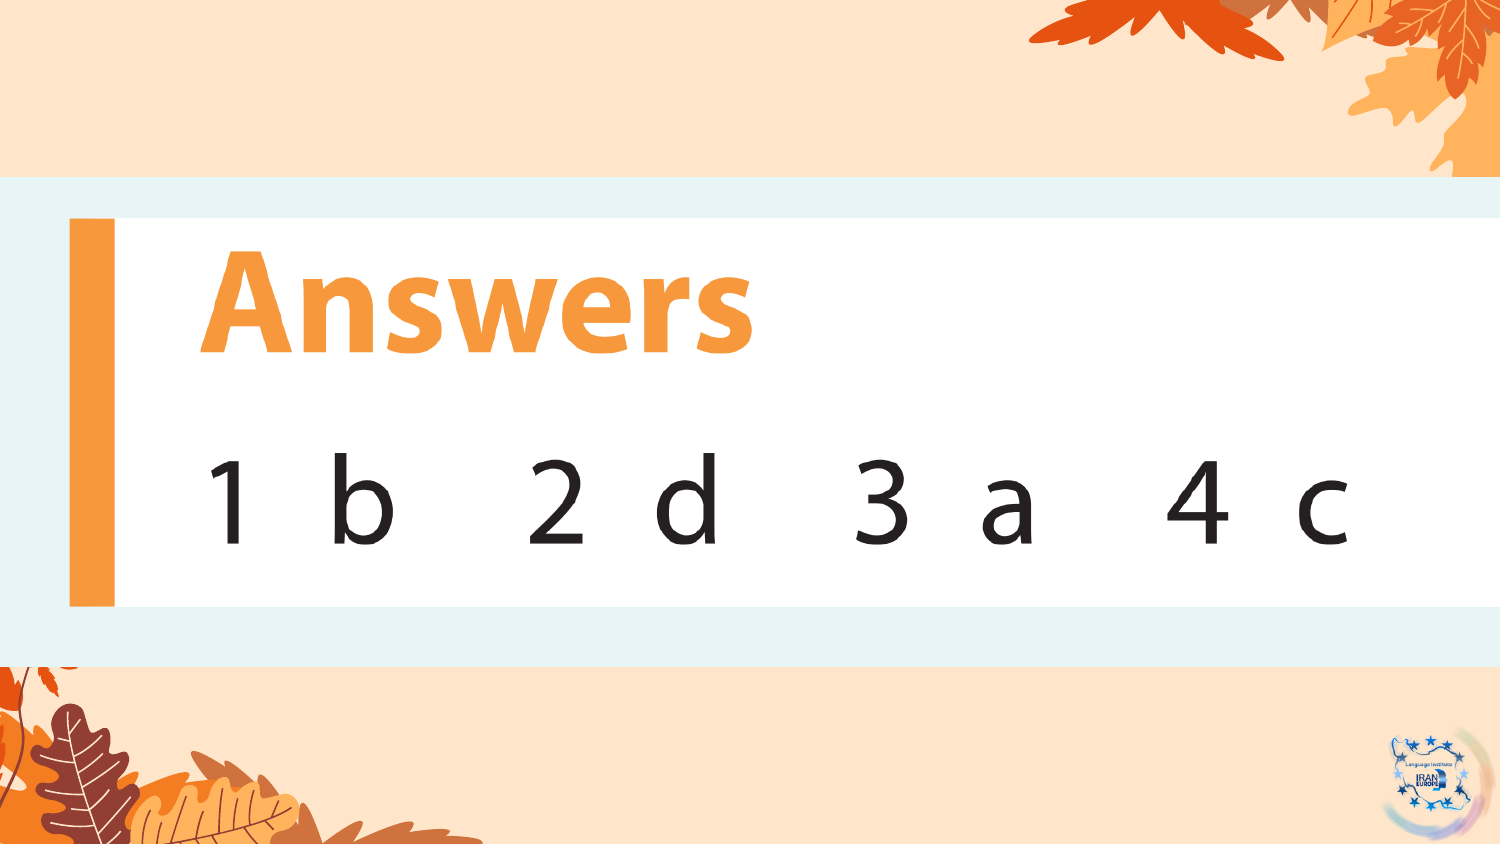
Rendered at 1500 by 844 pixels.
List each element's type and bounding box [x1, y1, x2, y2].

picture [1375, 722, 1500, 844]
picture [0, 176, 1500, 667]
